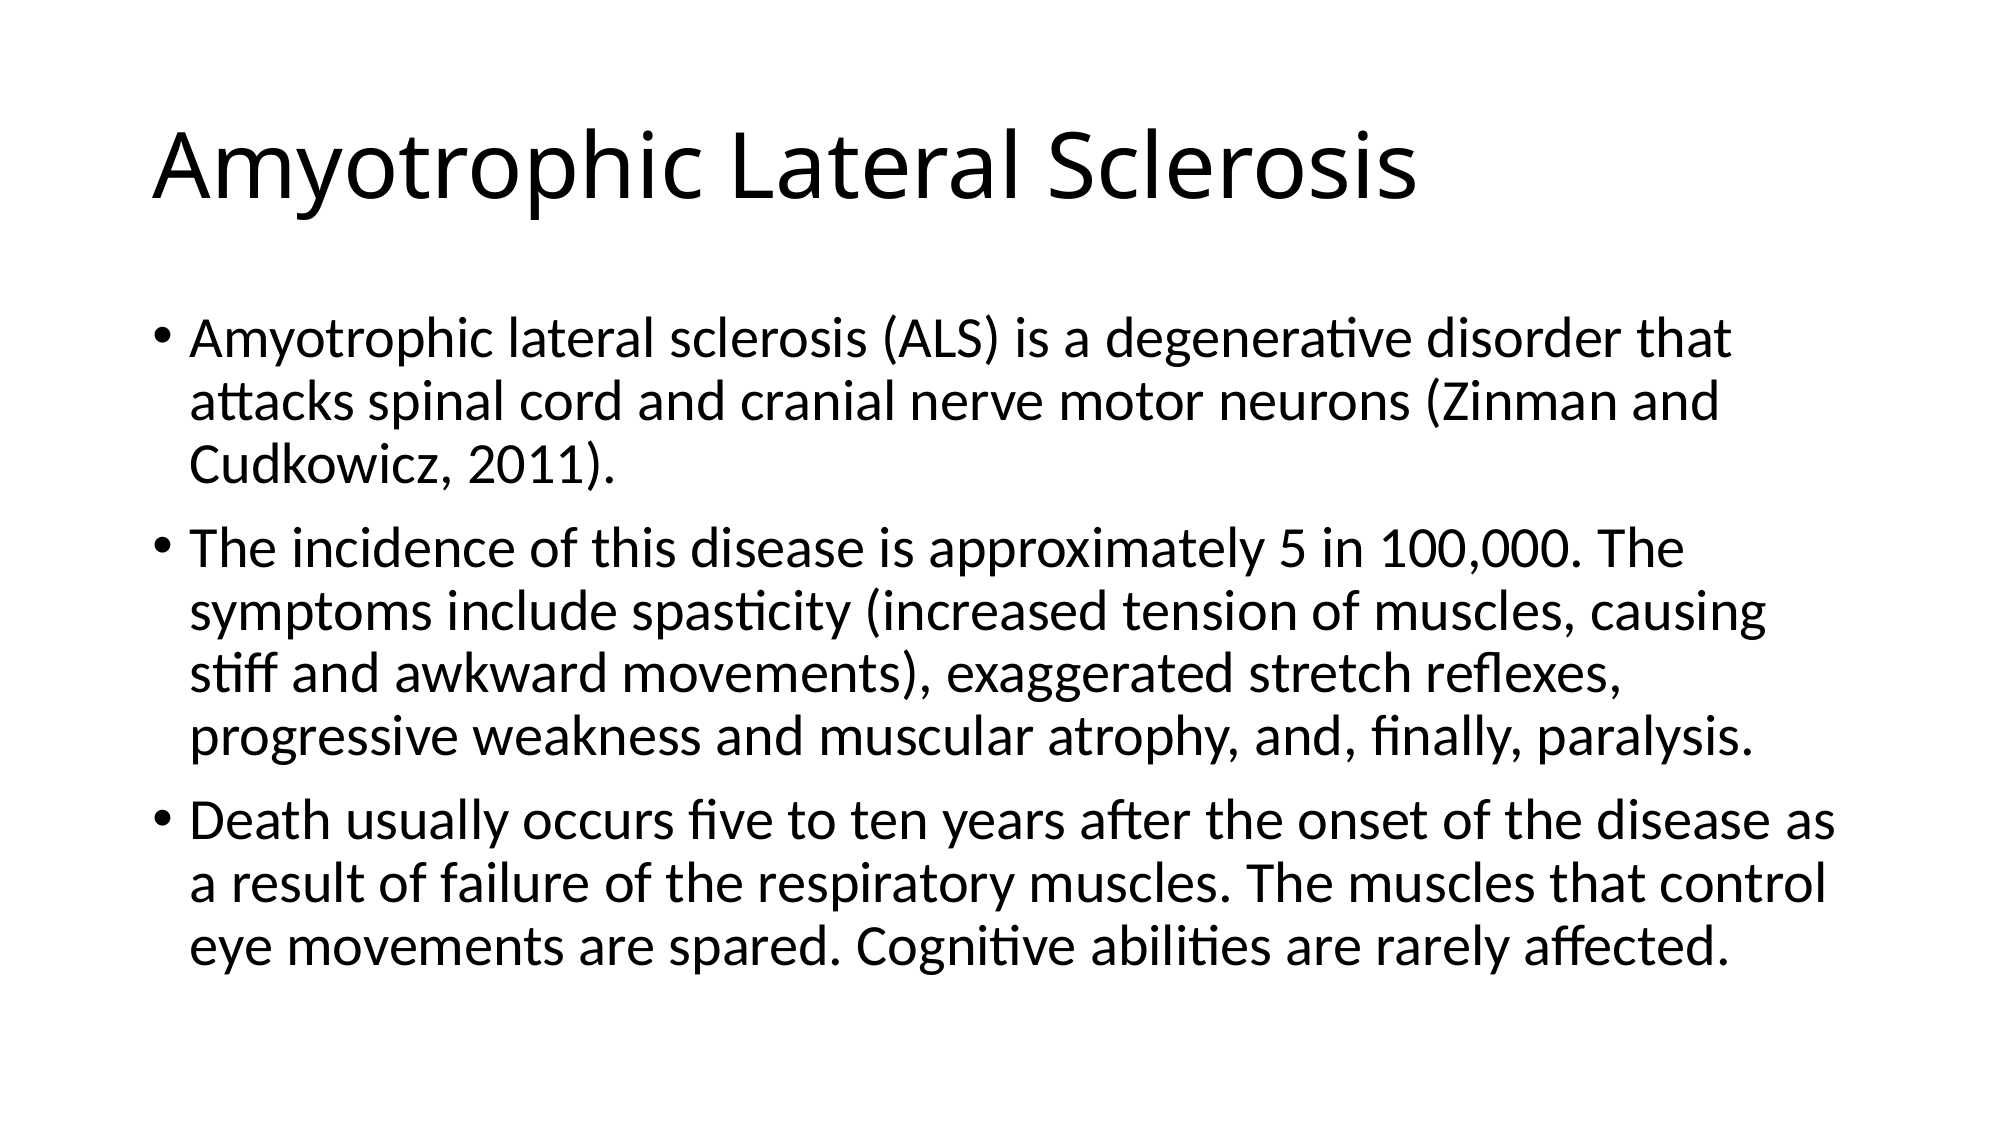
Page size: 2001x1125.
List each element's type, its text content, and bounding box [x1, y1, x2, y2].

title Amyotrophic Lateral Sclerosis [137, 59, 1863, 278]
list Amyotrophic lateral sclerosis (ALS) is a degenerative disorder that attacks spinal cord and cranial nerve motor neurons (Zinman and Cudkowicz, 2011). The incidence of this disease is approximately 5 in 100,000. The symptoms include spasticity (increased tension of muscles, causing stiff and awkward movements), exaggerated stretch reflexes, progressive weakness and muscular atrophy, and, finally, paralysis. Death usually occurs five to ten years after the onset of the disease as a result of failure of the respiratory muscles. The muscles that control eye movements are spared. Cognitive abilities are rarely affected. [137, 299, 1863, 1014]
